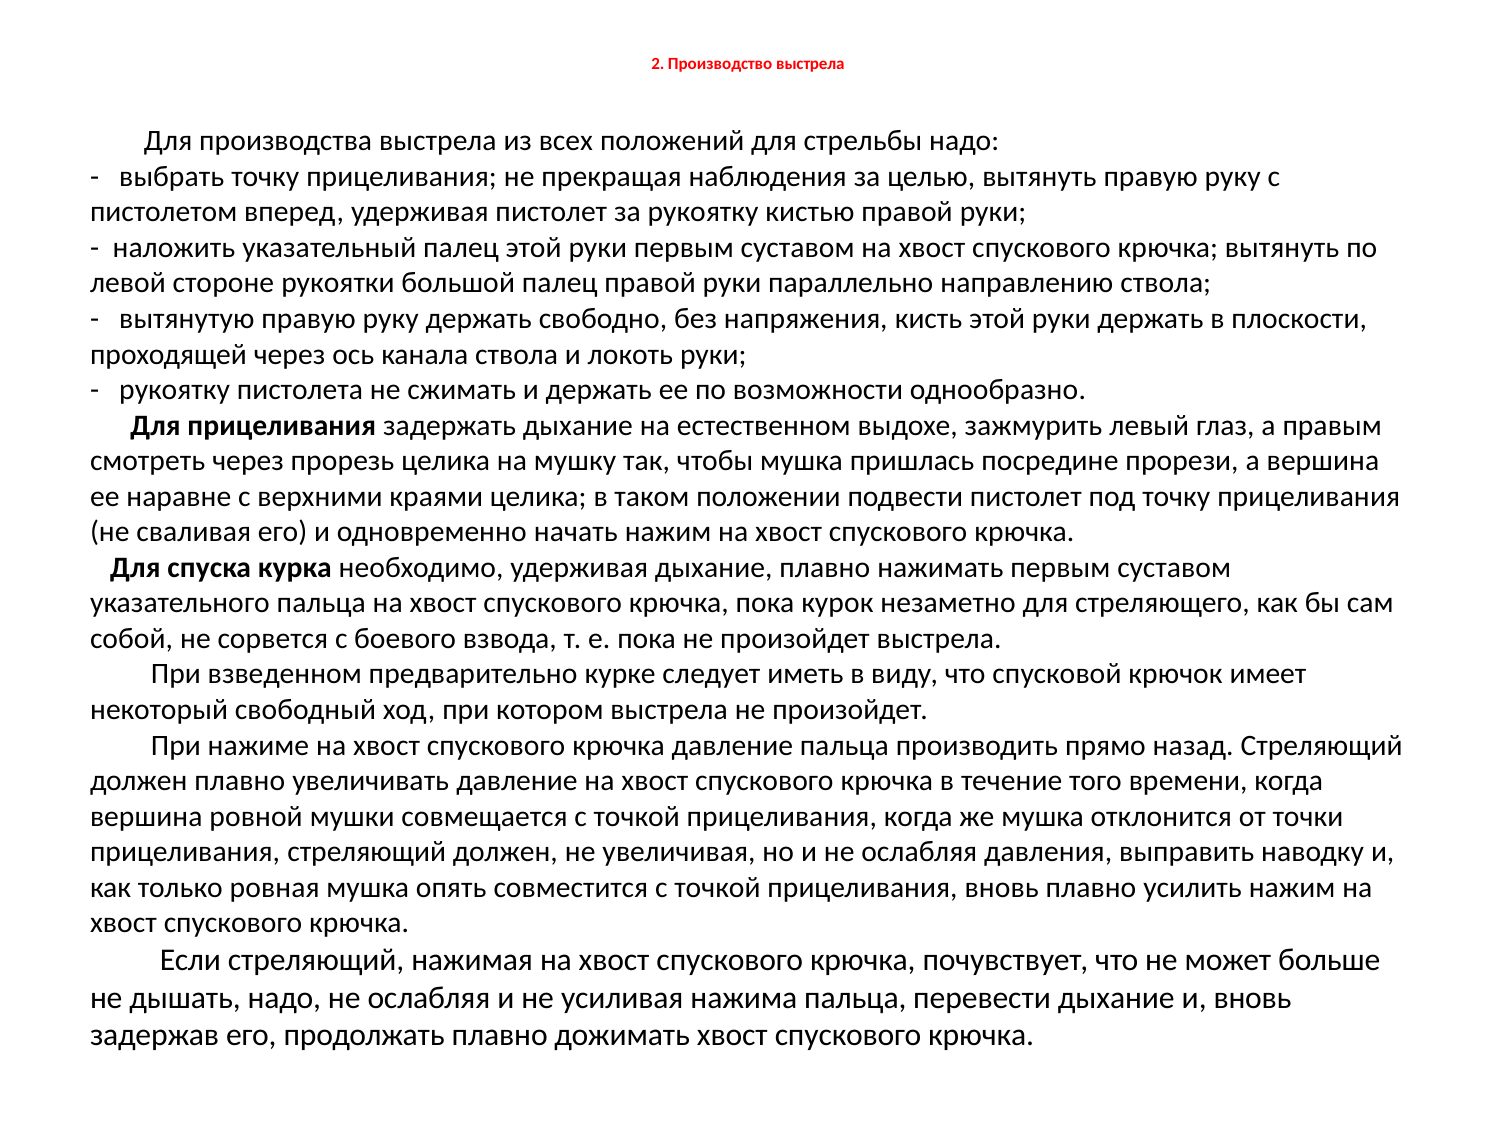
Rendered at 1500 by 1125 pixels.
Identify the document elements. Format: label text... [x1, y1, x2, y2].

title 2. Производство выстрела [75, 45, 1425, 102]
list Для производства выстрела из всех положений для стрельбы надо: - выбрать точку прицеливания; не прекращая наблюдения за целью, вытянуть правую руку с пистолетом вперед, удерживая пистолет за рукоятку кистью правой руки; - наложить указательный палец этой руки первым суставом на хвост спускового крючка; вытянуть по левой стороне рукоятки большой палец правой руки параллельно направлению ствола; - вытянутую правую руку держать свободно, без напряжения, кисть этой руки держать в плоскости, проходящей через ось канала ствола и локоть руки; - рукоятку пистолета не сжимать и держать ее по возможности однообразно. Для прицеливания задержать дыхание на естественном выдохе, зажмурить левый глаз, а правым смотреть через прорезь целика на мушку так, чтобы мушка пришлась посредине прорези, а вершина ее наравне с верхними краями целика; в таком положении подвести пистолет под точку прицеливания (не сваливая его) и одновременно начать нажим на хвост спускового крючка. Для спуска курка необходимо, удерживая дыхание, плавно нажимать первым суставом указательного пальца на хвост спускового крючка, пока курок незаметно для стреляющего, как бы сам собой, не сорвется с боевого взвода, т. е. пока не произойдет выстрела. При взведенном предварительно курке следует иметь в виду, что спусковой крючок имеет некоторый свободный ход, при котором выстрела не произойдет. При нажиме на хвост спускового крючка давление пальца производить прямо назад. Стреляющий должен плавно увеличивать давление на хвост спускового крючка в течение того времени, когда вершина ровной мушки совмещается с точкой прицеливания, когда же мушка отклонится от точки прицеливания, стреляющий должен, не увеличивая, но и не ослабляя давления, выправить наводку и, как только ровная мушка опять совместится с точкой прицеливания, вновь плавно усилить нажим на хвост спускового крючка. Если стреляющий, нажимая на хвост спускового крючка, почувствует, что не может больше не дышать, надо, не ослабляя и не усиливая нажима пальца, перевести дыхание и, вновь задержав его, продолжать плавно дожимать хвост спускового крючка. [75, 113, 1425, 1067]
